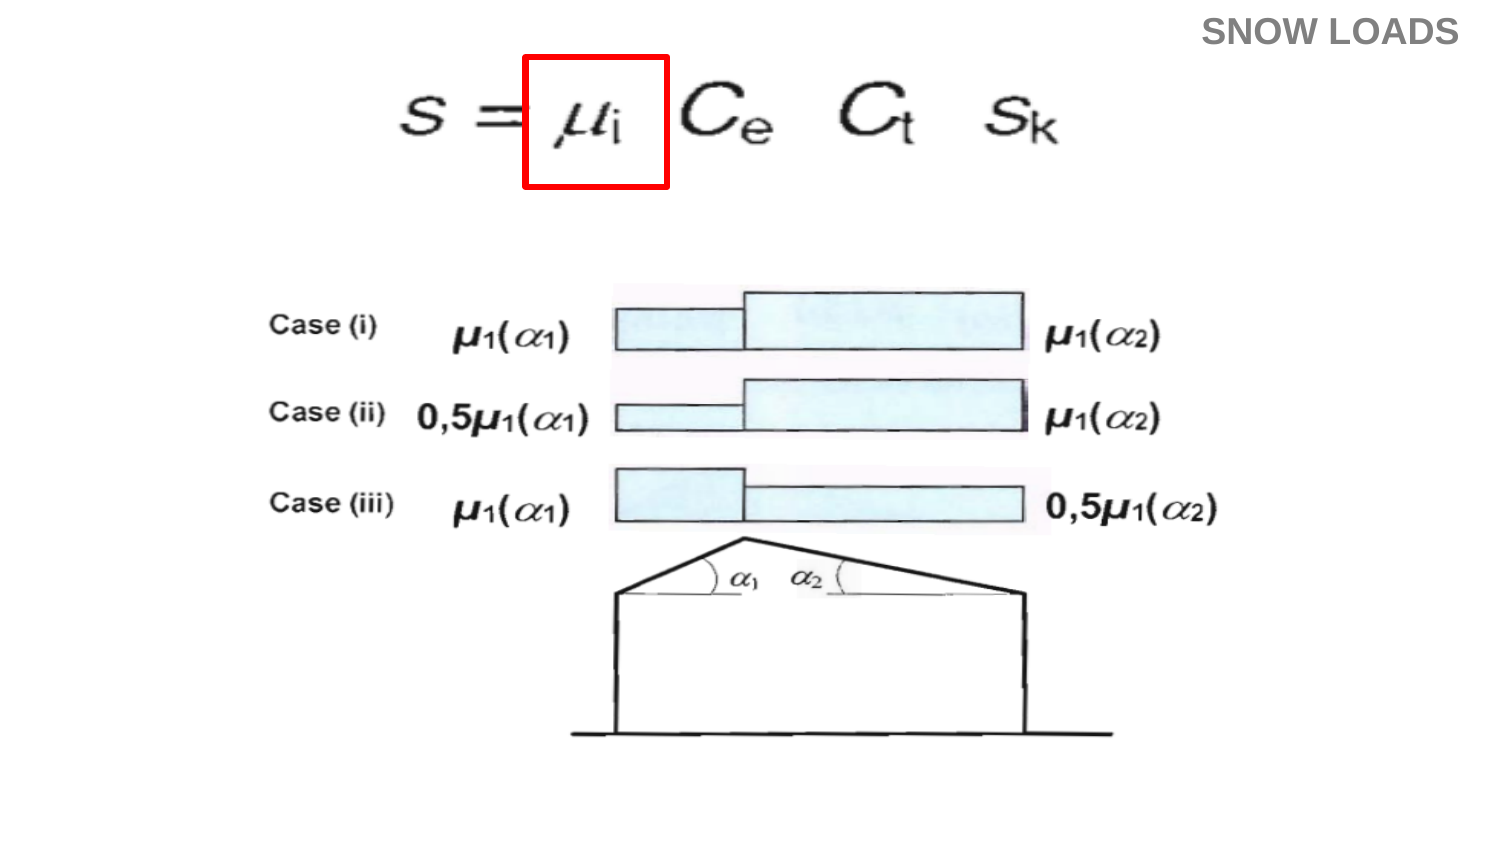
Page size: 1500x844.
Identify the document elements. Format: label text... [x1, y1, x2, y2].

picture [359, 31, 1132, 199]
text_box SNOW LOADS [1186, 0, 1500, 60]
picture [239, 256, 1252, 759]
